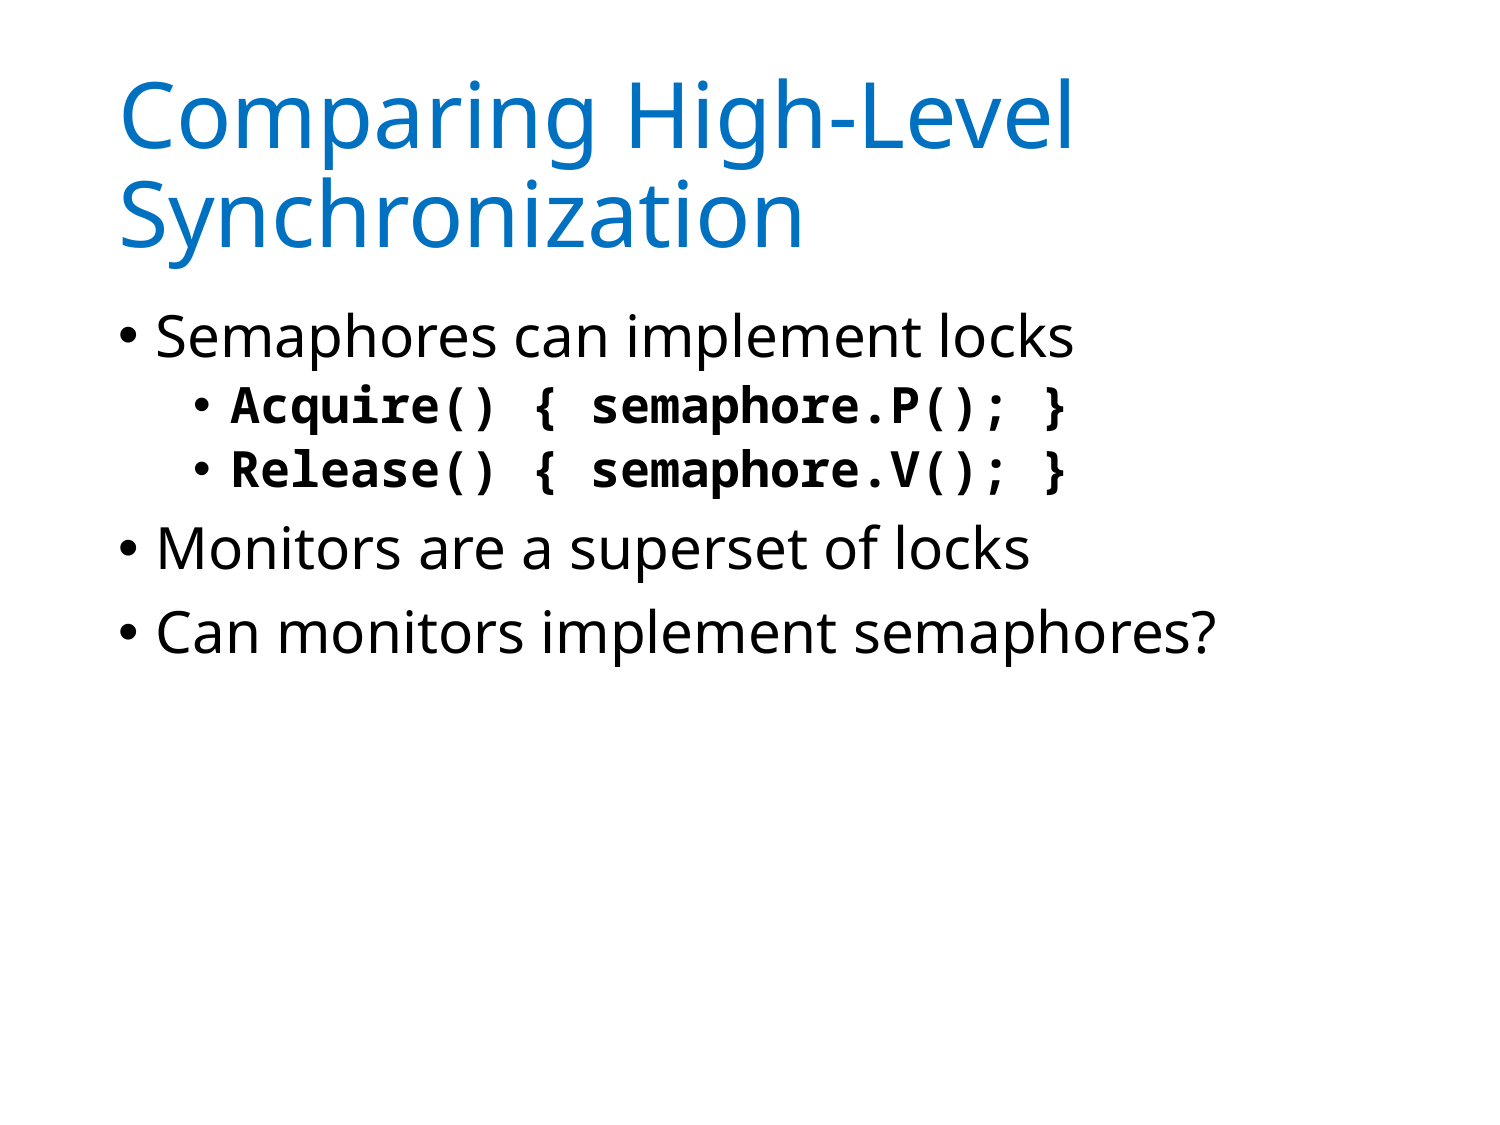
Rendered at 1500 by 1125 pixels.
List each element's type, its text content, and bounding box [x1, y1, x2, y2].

title Comparing High-Level Synchronization [103, 59, 1397, 278]
list Semaphores can implement locks Acquire() { semaphore.P(); } Release() { semaphore.V(); } Monitors are a superset of locks Can monitors implement semaphores? [103, 299, 1397, 1014]
